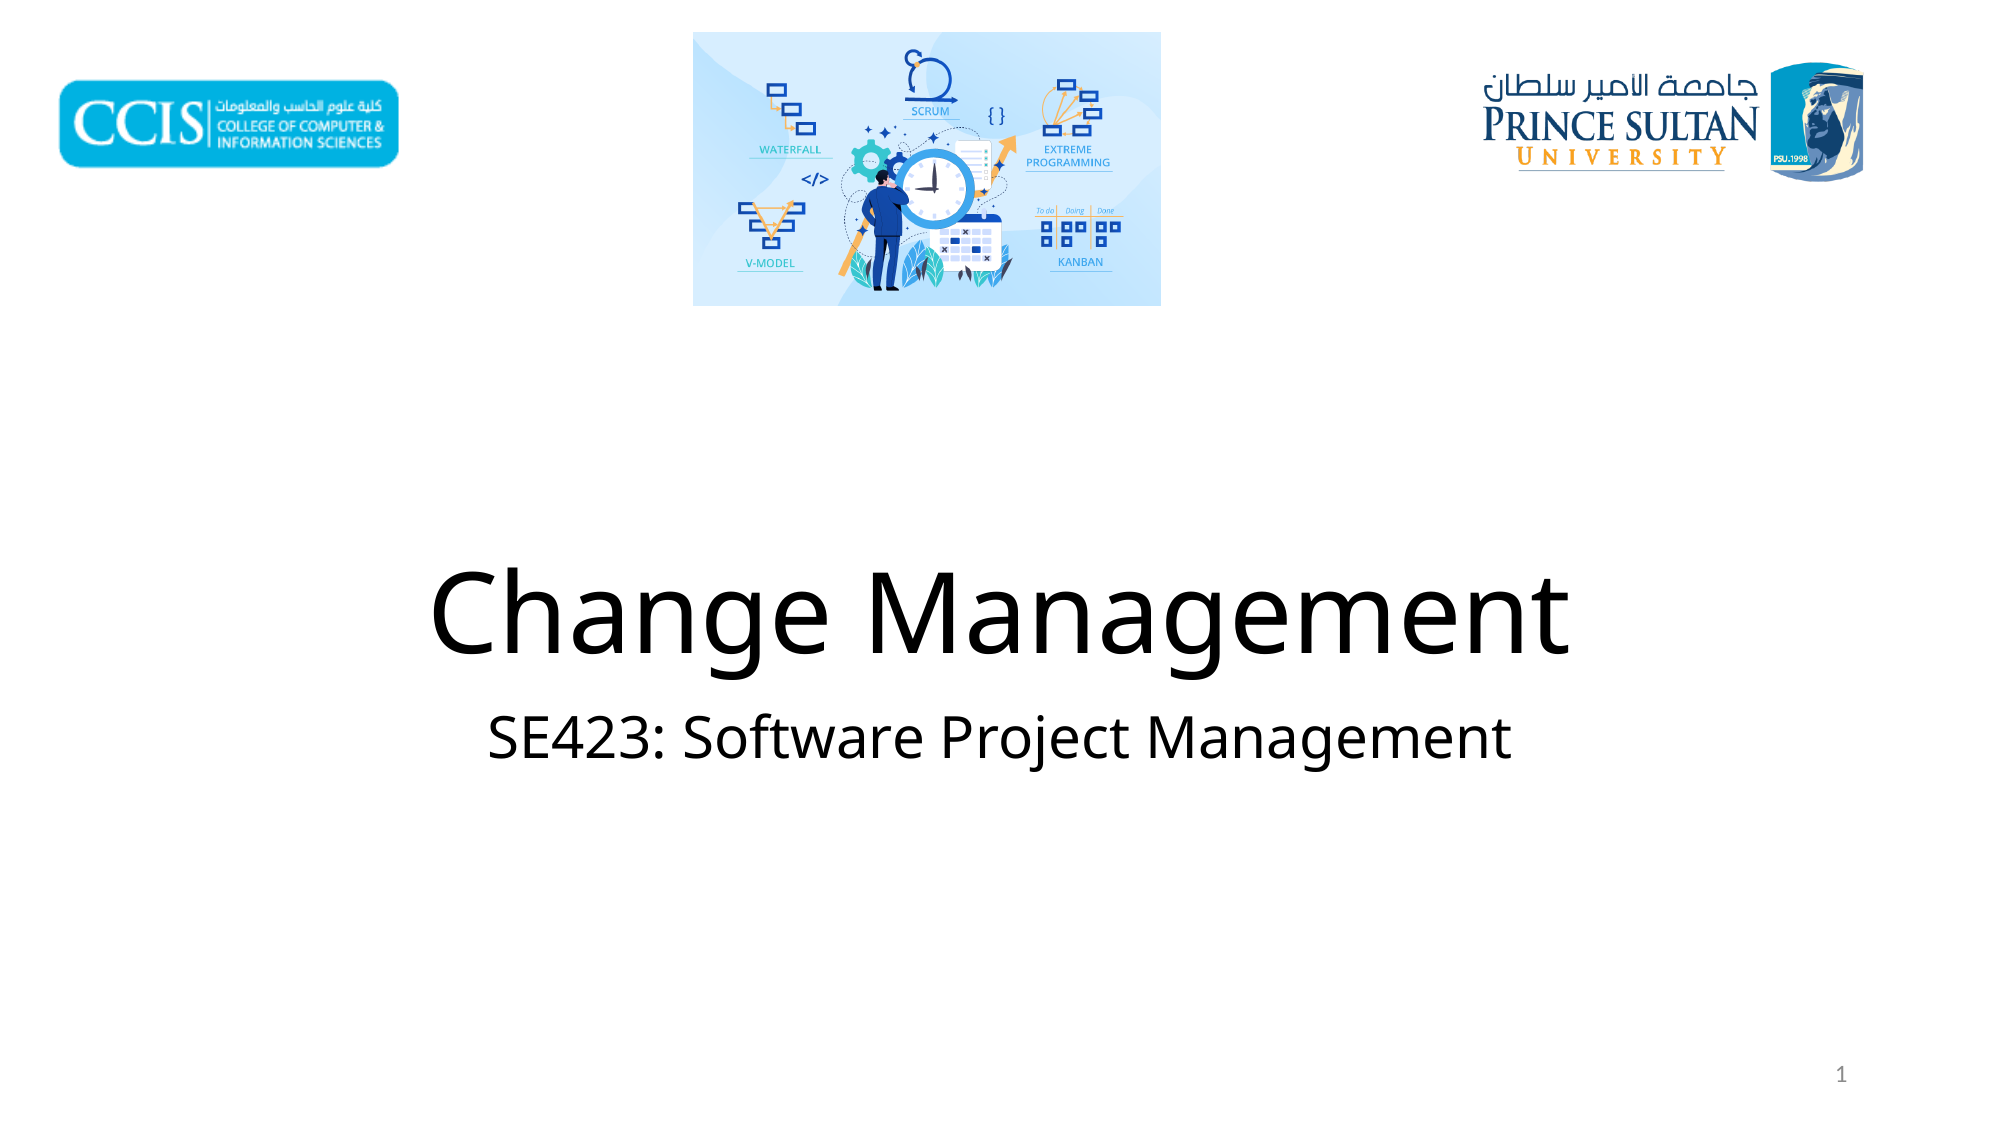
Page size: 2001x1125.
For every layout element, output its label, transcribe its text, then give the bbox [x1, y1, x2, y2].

picture [693, 32, 1161, 294]
subtitle SE423: Software Project Management [249, 700, 1750, 973]
title Change Management [249, 294, 1750, 686]
slide_number 1 [1412, 1042, 1863, 1103]
picture [1451, 49, 1879, 199]
picture [57, 78, 402, 170]
